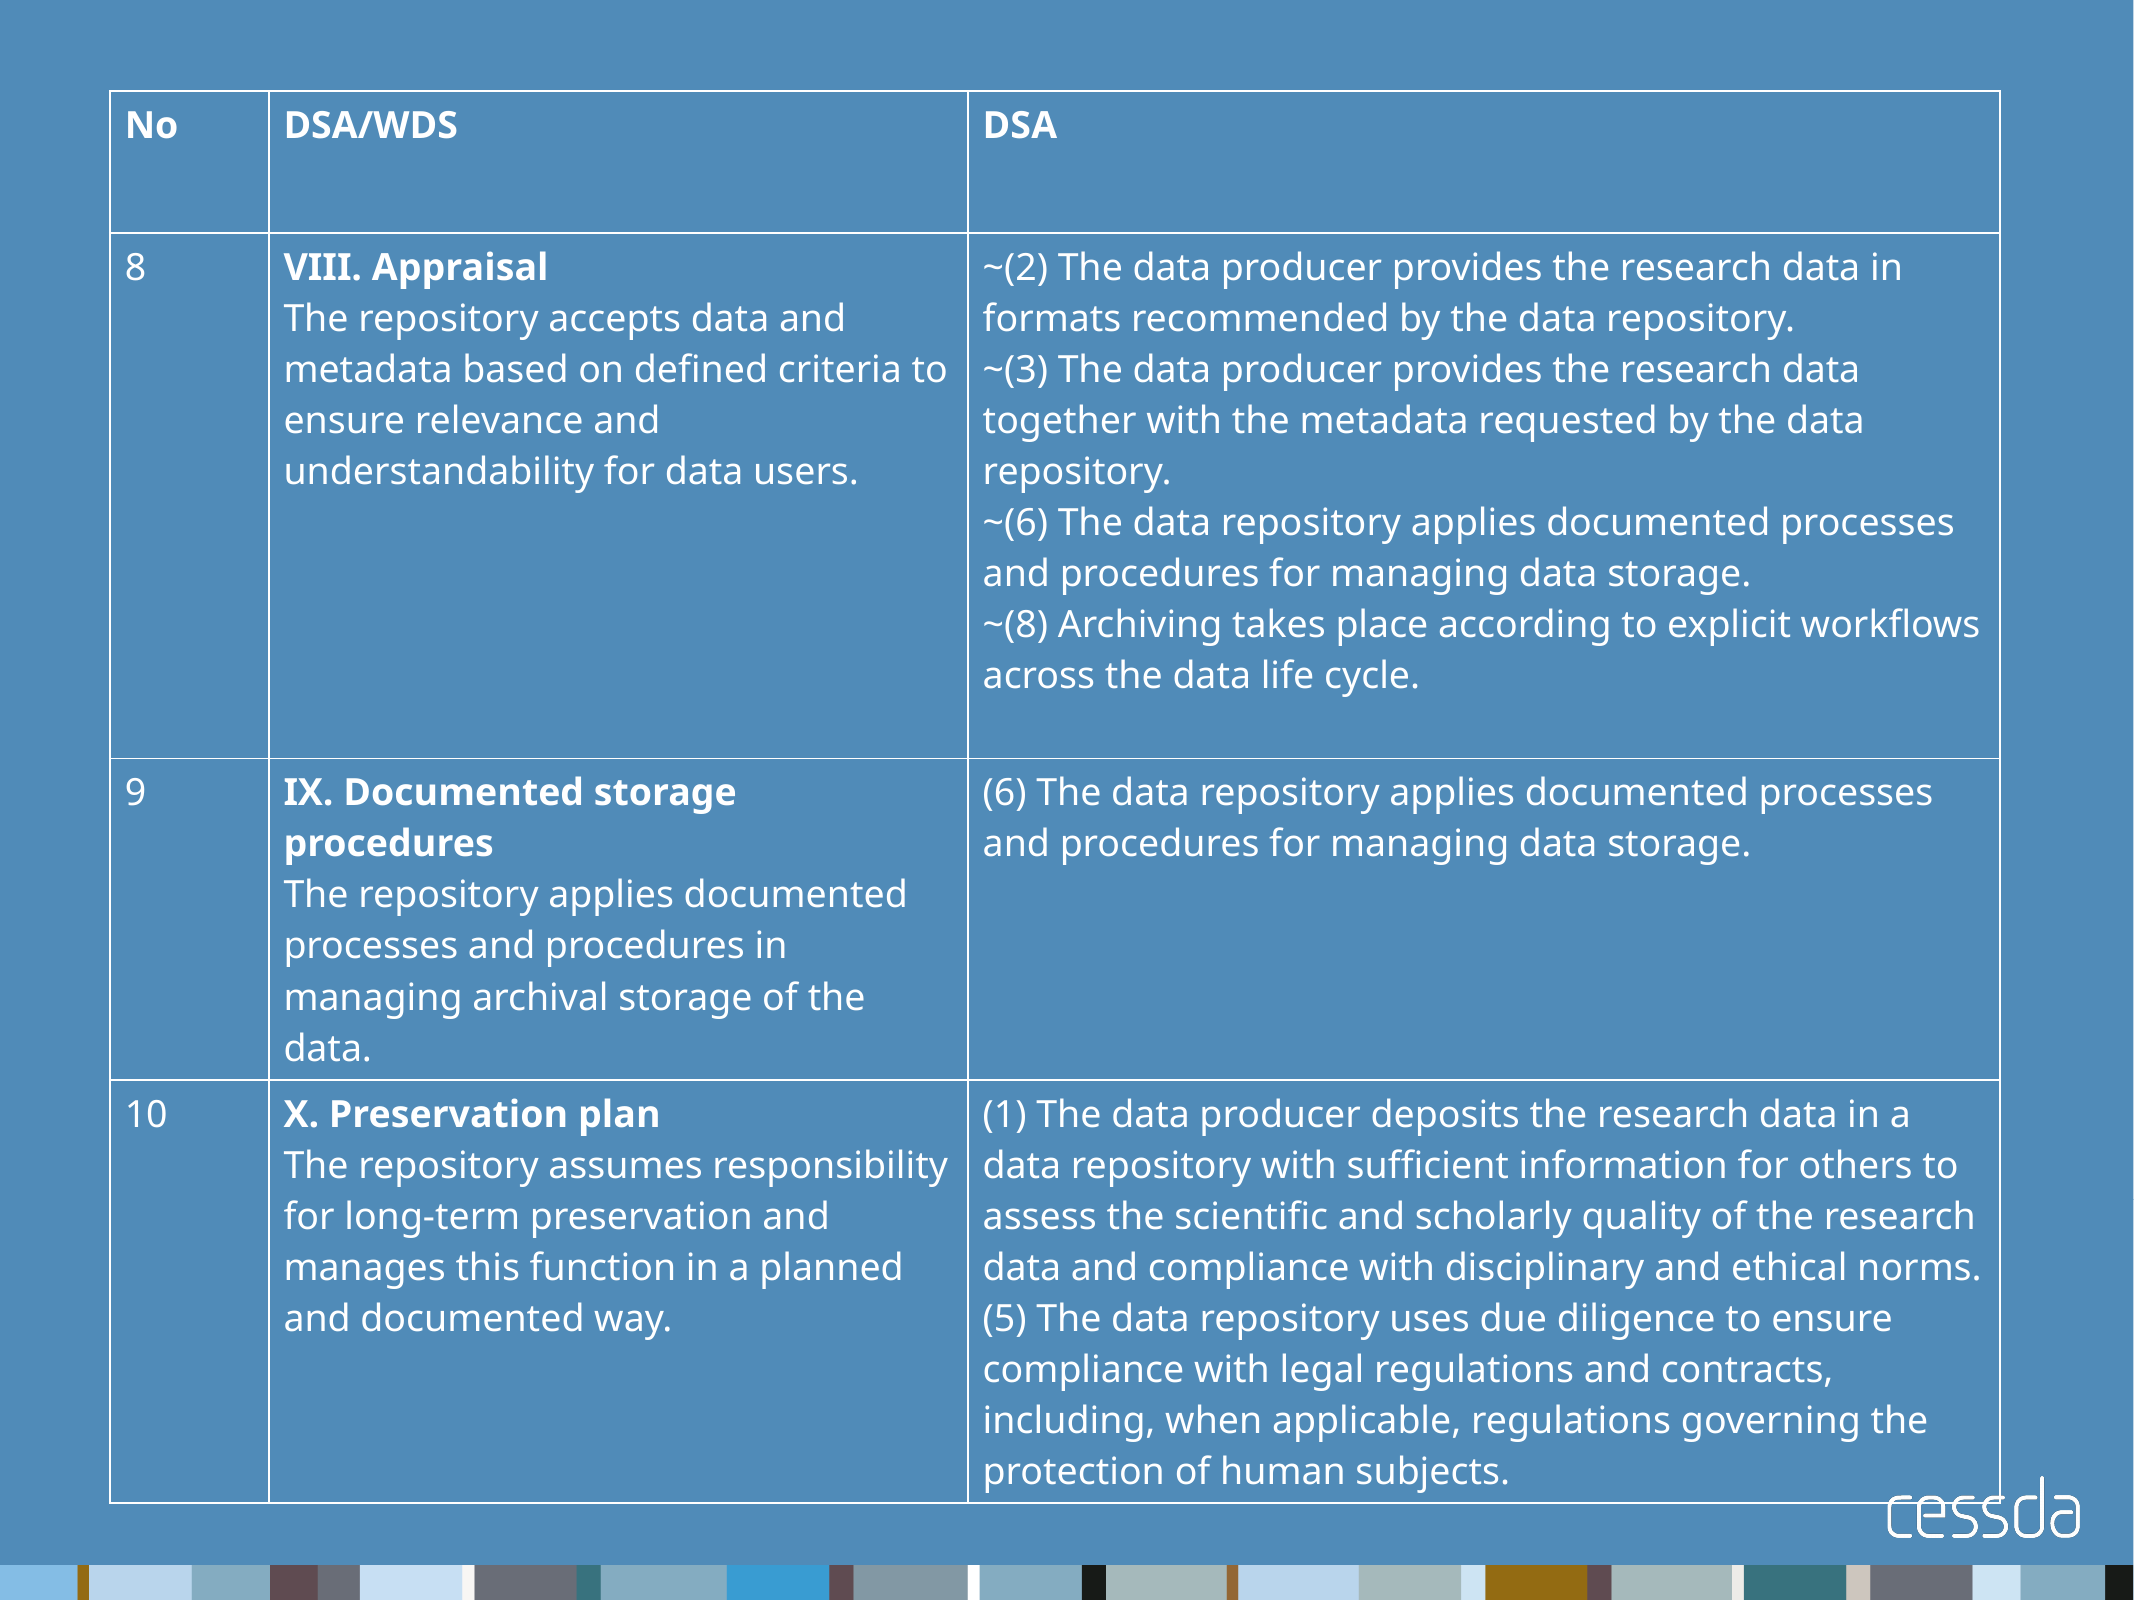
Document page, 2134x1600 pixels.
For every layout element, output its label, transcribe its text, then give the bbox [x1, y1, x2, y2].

table_header DSA [969, 92, 1999, 232]
table_cell X. Preservation plan The repository assumes responsibility for long-term preservation and manages this function in a planned and documented way. [270, 1081, 967, 1502]
table_cell 9 [111, 759, 268, 1079]
table_cell 8 [111, 234, 268, 758]
table_cell ~(2) The data producer provides the research data in formats recommended by the data repository. ~(3) The data producer provides the research data together with the metadata requested by the data repository. ~(6) The data repository applies documented processes and procedures for managing data storage. ~(8) Archiving takes place according to explicit workflows across the data life cycle. [969, 234, 1999, 758]
table_cell IX. Documented storage procedures The repository applies documented processes and procedures in managing archival storage of the data. [270, 759, 967, 1079]
table_cell (1) The data producer deposits the research data in a data repository with sufficient information for others to assess the scientific and scholarly quality of the research data and compliance with disciplinary and ethical norms. (5) The data repository uses due diligence to ensure compliance with legal regulations and contracts, including, when applicable, regulations governing the protection of human subjects. [969, 1081, 1999, 1502]
table_header No [111, 92, 268, 232]
table_header DSA/WDS [270, 92, 967, 232]
picture [0, 0, 2134, 1600]
table_cell 10 [111, 1081, 268, 1502]
table_cell (6) The data repository applies documented processes and procedures for managing data storage. [969, 759, 1999, 1079]
table_cell VIII. Appraisal The repository accepts data and metadata based on defined criteria to ensure relevance and understandability for data users. [270, 234, 967, 758]
